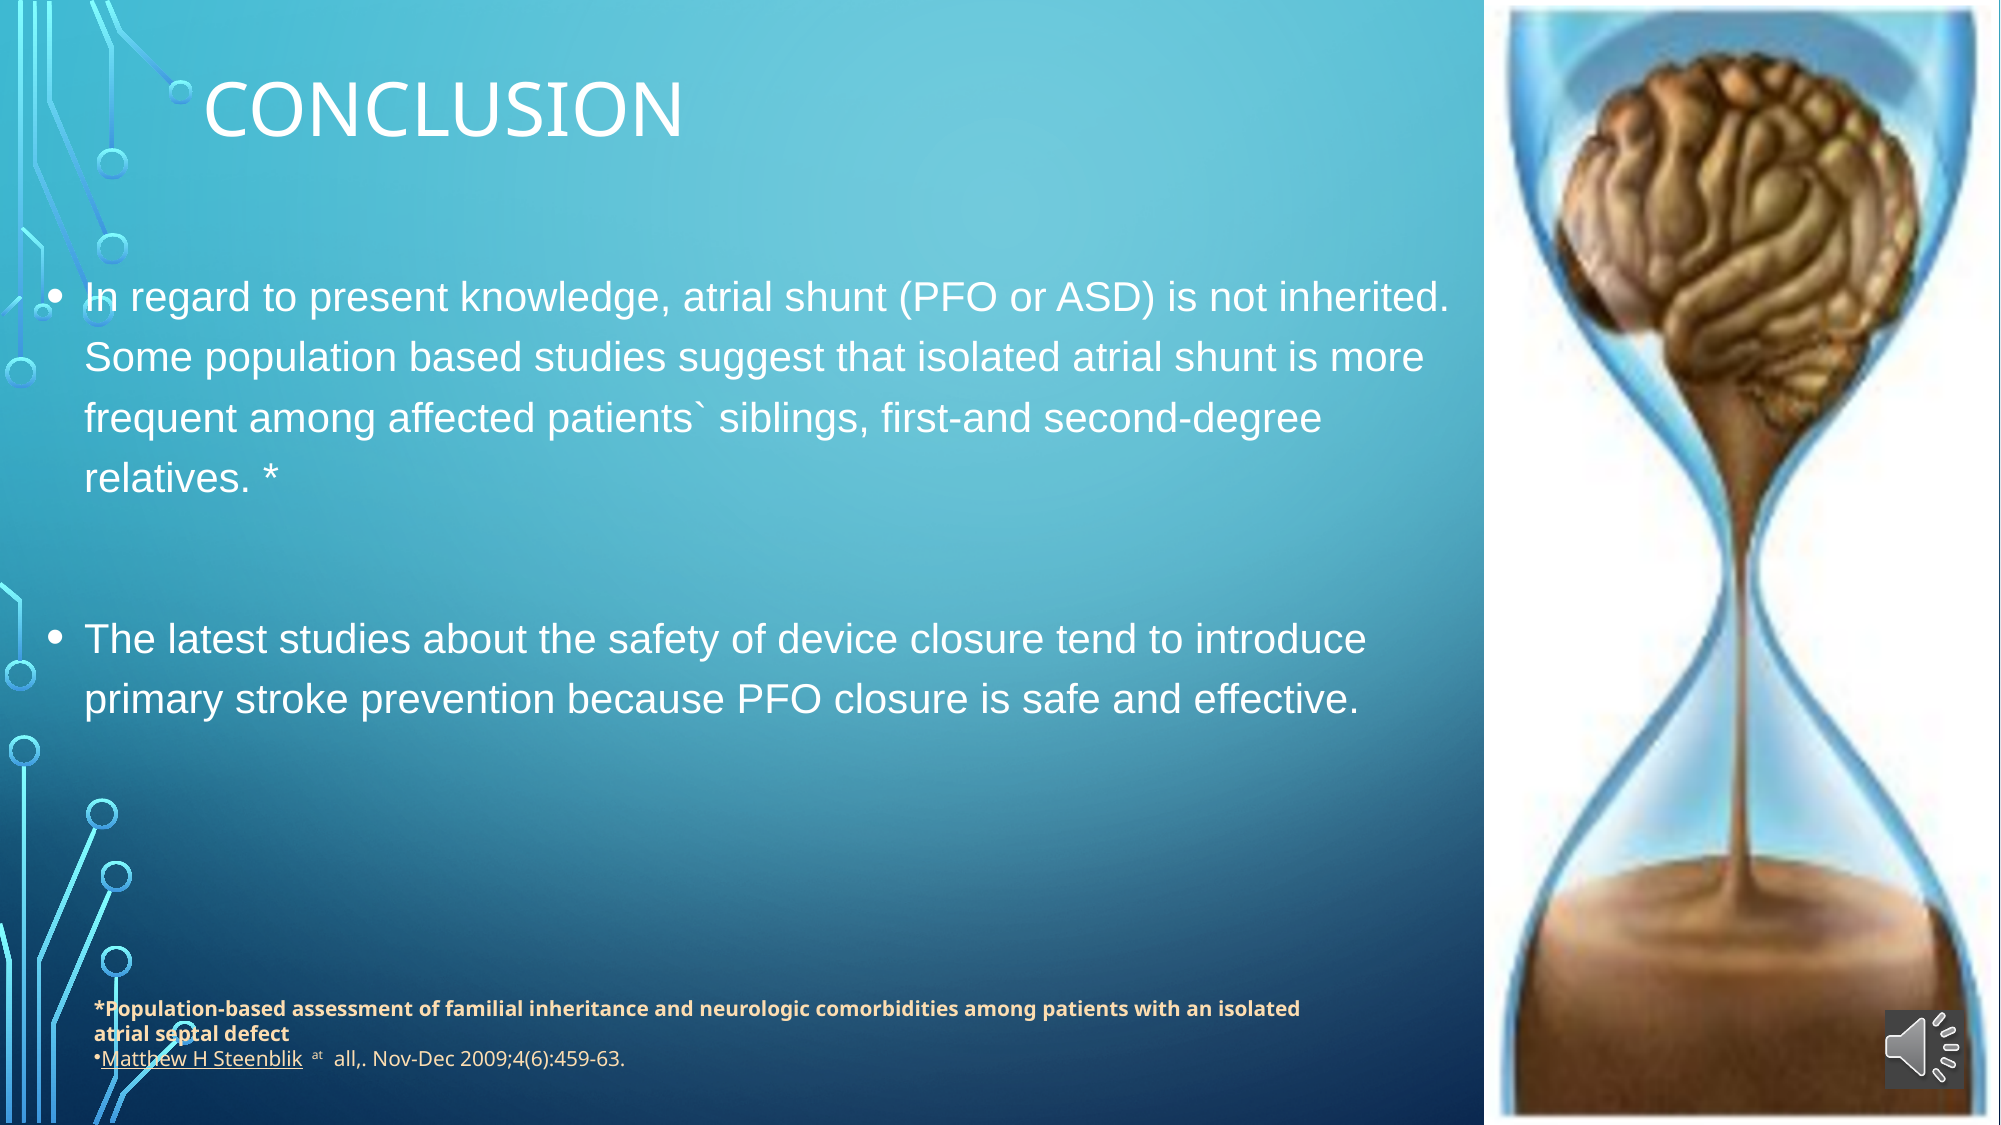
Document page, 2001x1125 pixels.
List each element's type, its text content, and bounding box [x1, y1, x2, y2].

list In regard to present knowledge, atrial shunt (PFO or ASD) is not inherited. Some population based studies suggest that isolated atrial shunt is more frequent among affected patients` siblings, first-and second-degree relatives. * The latest studies about the safety of device closure tend to introduce primary stroke prevention because PFO closure is safe and effective. [31, 252, 1470, 875]
text_box *Population-based assessment of familial inheritance and neurologic comorbidities among patients with an isolated atrial septal defect Matthew H Steenblik at all,. Nov-Dec 2009;4(6):459-63. [78, 988, 1349, 1082]
title CoNCLUSION [187, 18, 1224, 207]
picture [1483, 0, 1999, 1125]
